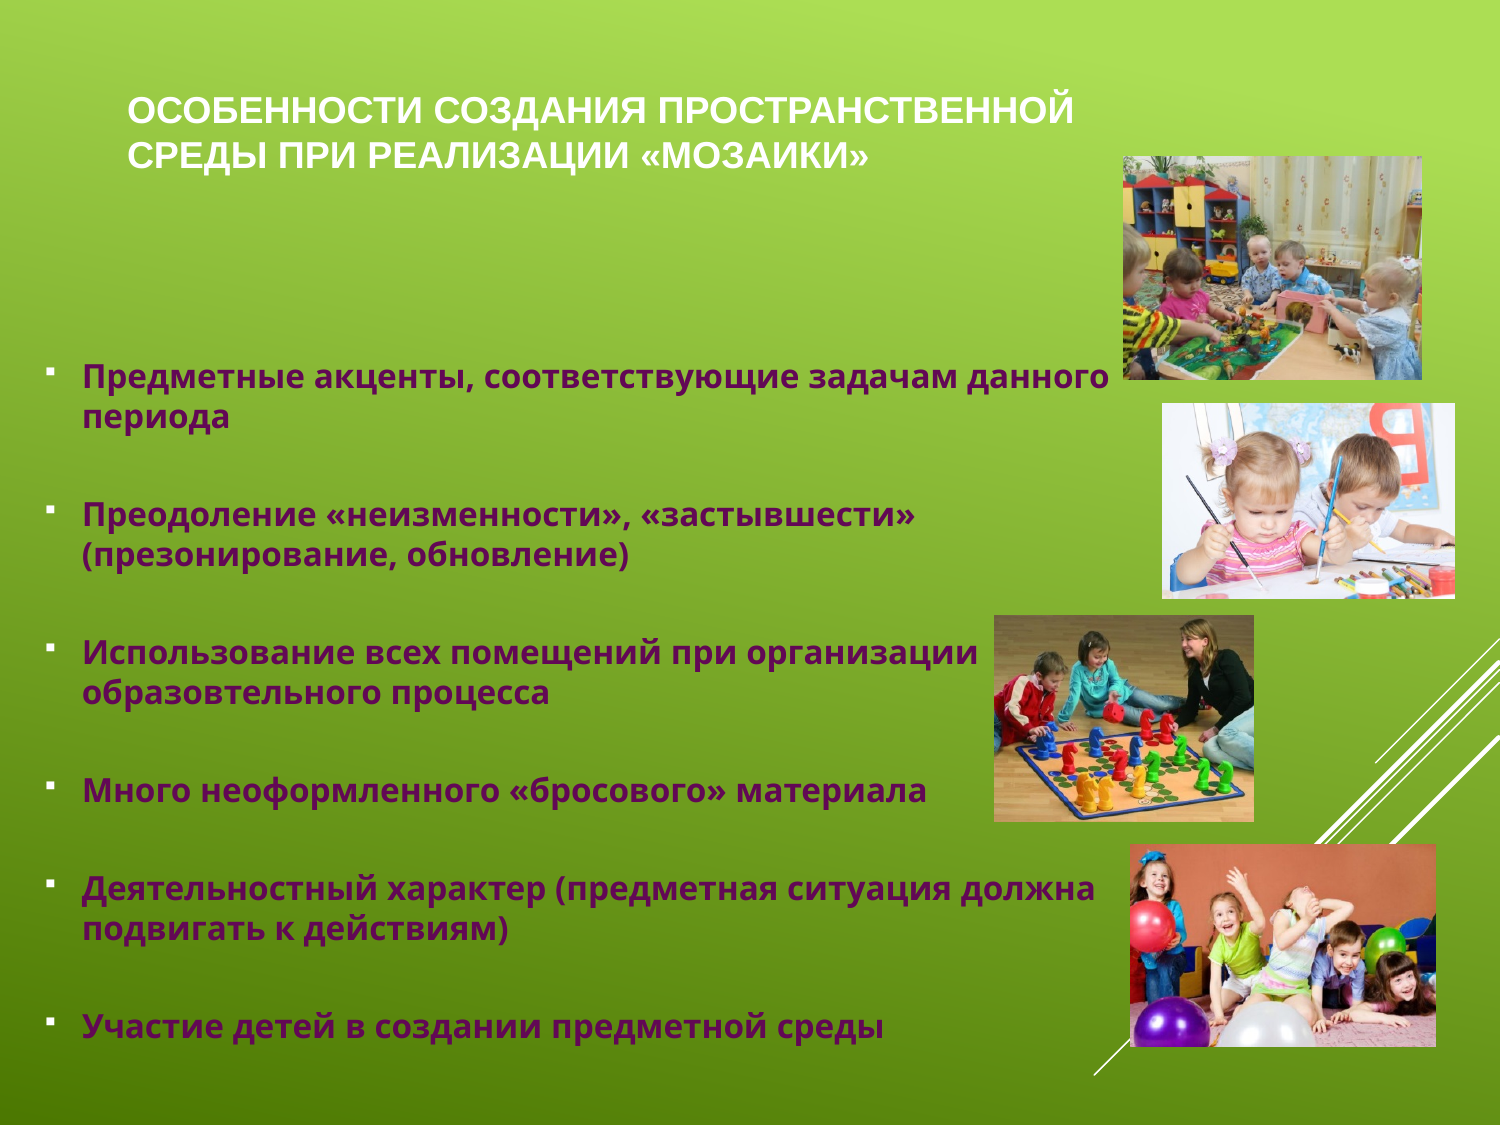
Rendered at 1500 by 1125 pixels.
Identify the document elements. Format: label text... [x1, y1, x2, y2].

title ОСОБЕННОСТИ СОЗДАНИЯ ПРОСТРАНСТВЕННОЙ СРЕДЫ при реализации «Мозаики» [112, 30, 1163, 232]
picture [1129, 844, 1436, 1048]
list Предметные акценты, соответствующие задачам данного периода Преодоление «неизменности», «застывшести» (презонирование, обновление) Использование всех помещений при организации образовтельного процесса Много неоформленного «бросового» материала Деятельностный характер (предметная ситуация должна подвигать к действиям) Участие детей в создании предметной среды [29, 314, 1140, 1071]
picture [1123, 156, 1422, 381]
picture [1162, 403, 1455, 599]
picture [993, 615, 1254, 822]
